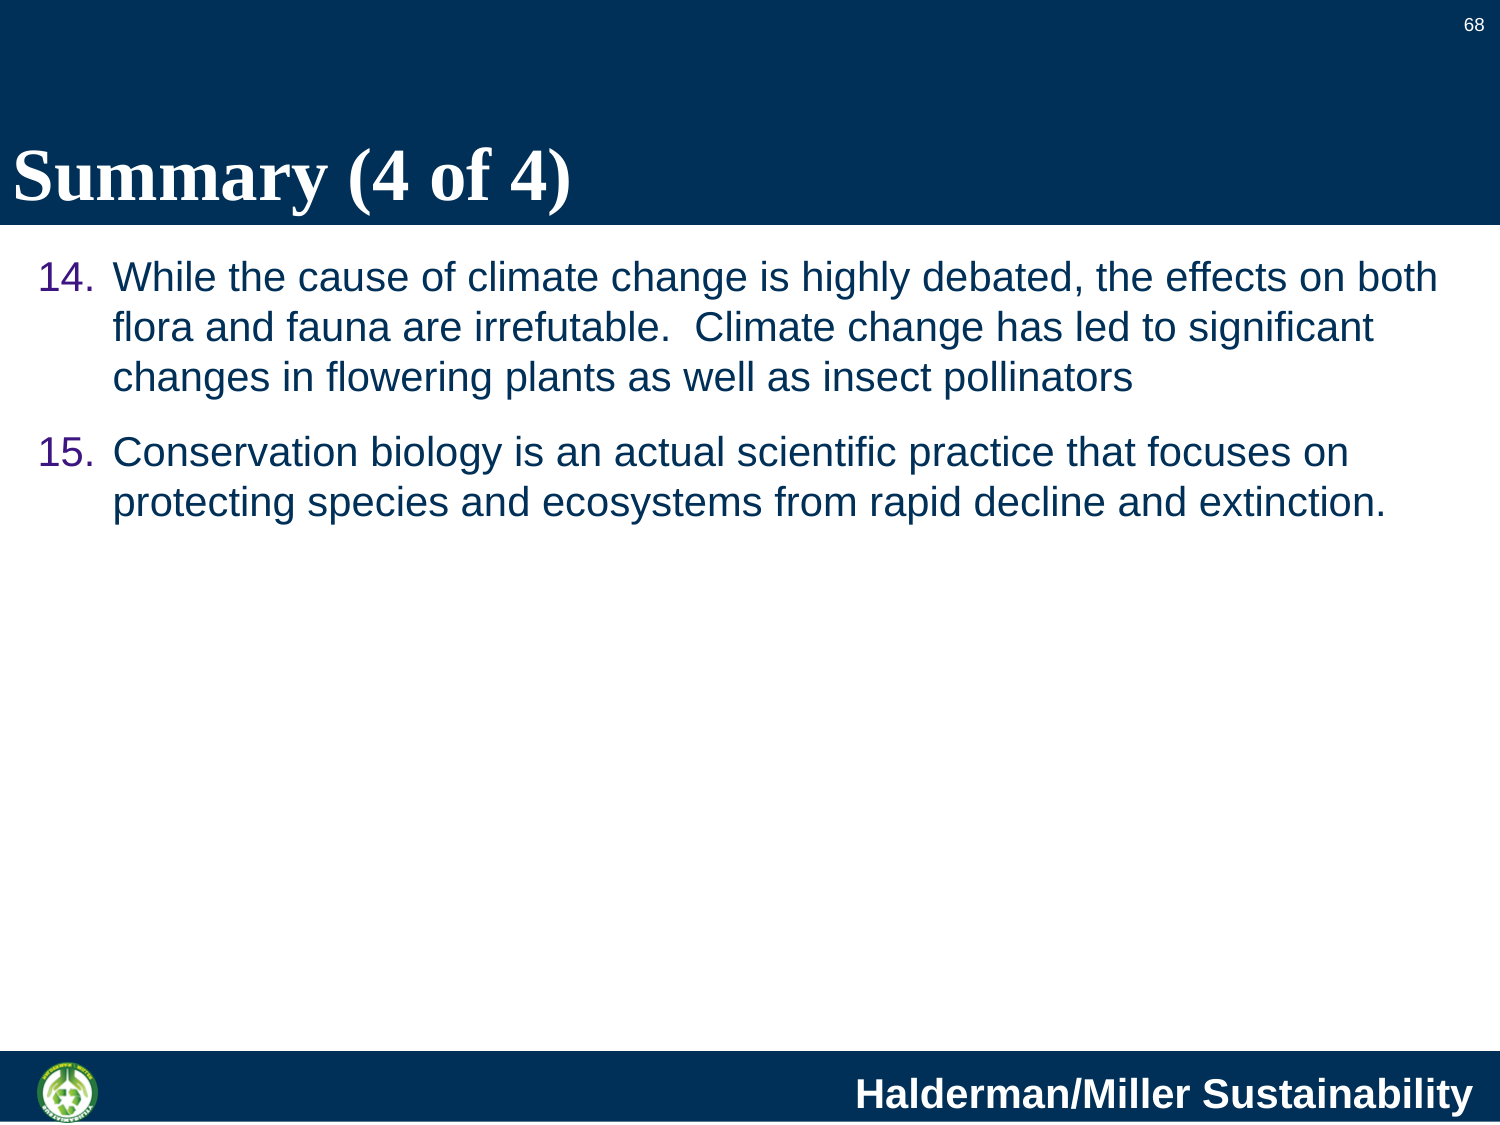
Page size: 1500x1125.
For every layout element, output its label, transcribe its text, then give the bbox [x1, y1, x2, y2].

slide_number 68 [1389, 0, 1500, 49]
list While the cause of climate change is highly debated, the effects on both flora and fauna are irrefutable. Climate change has led to significant changes in flowering plants as well as insect pollinators Conservation biology is an actual scientific practice that focuses on protecting species and ecosystems from rapid decline and extinction. [37, 249, 1475, 993]
picture [37, 1062, 98, 1123]
title Summary (4 of 4) [12, 35, 1363, 216]
